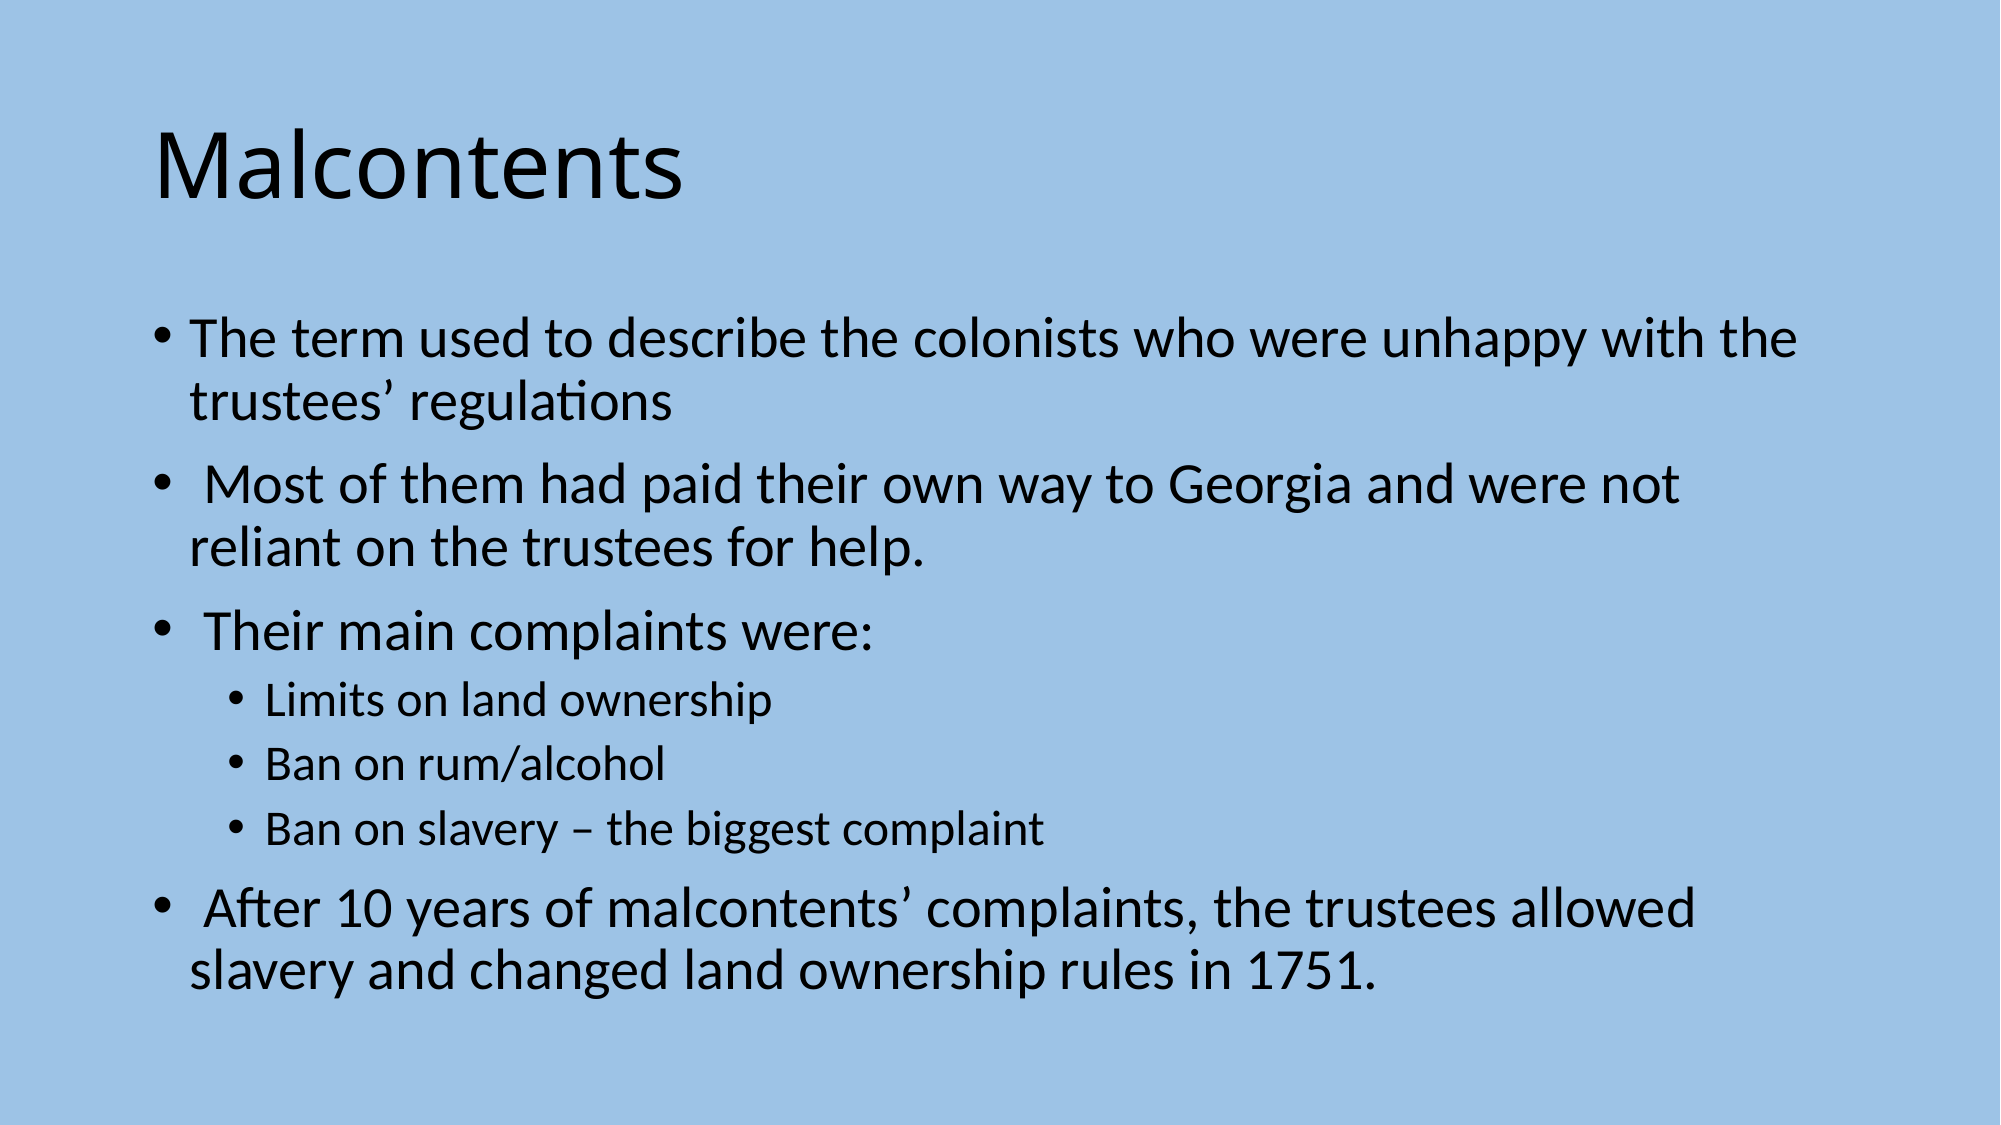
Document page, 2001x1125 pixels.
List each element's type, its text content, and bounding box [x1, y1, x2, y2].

list The term used to describe the colonists who were unhappy with the trustees’ regulations Most of them had paid their own way to Georgia and were not reliant on the trustees for help. Their main complaints were: Limits on land ownership Ban on rum/alcohol Ban on slavery – the biggest complaint After 10 years of malcontents’ complaints, the trustees allowed slavery and changed land ownership rules in 1751. [137, 299, 1863, 1014]
title Malcontents [137, 59, 1863, 278]
